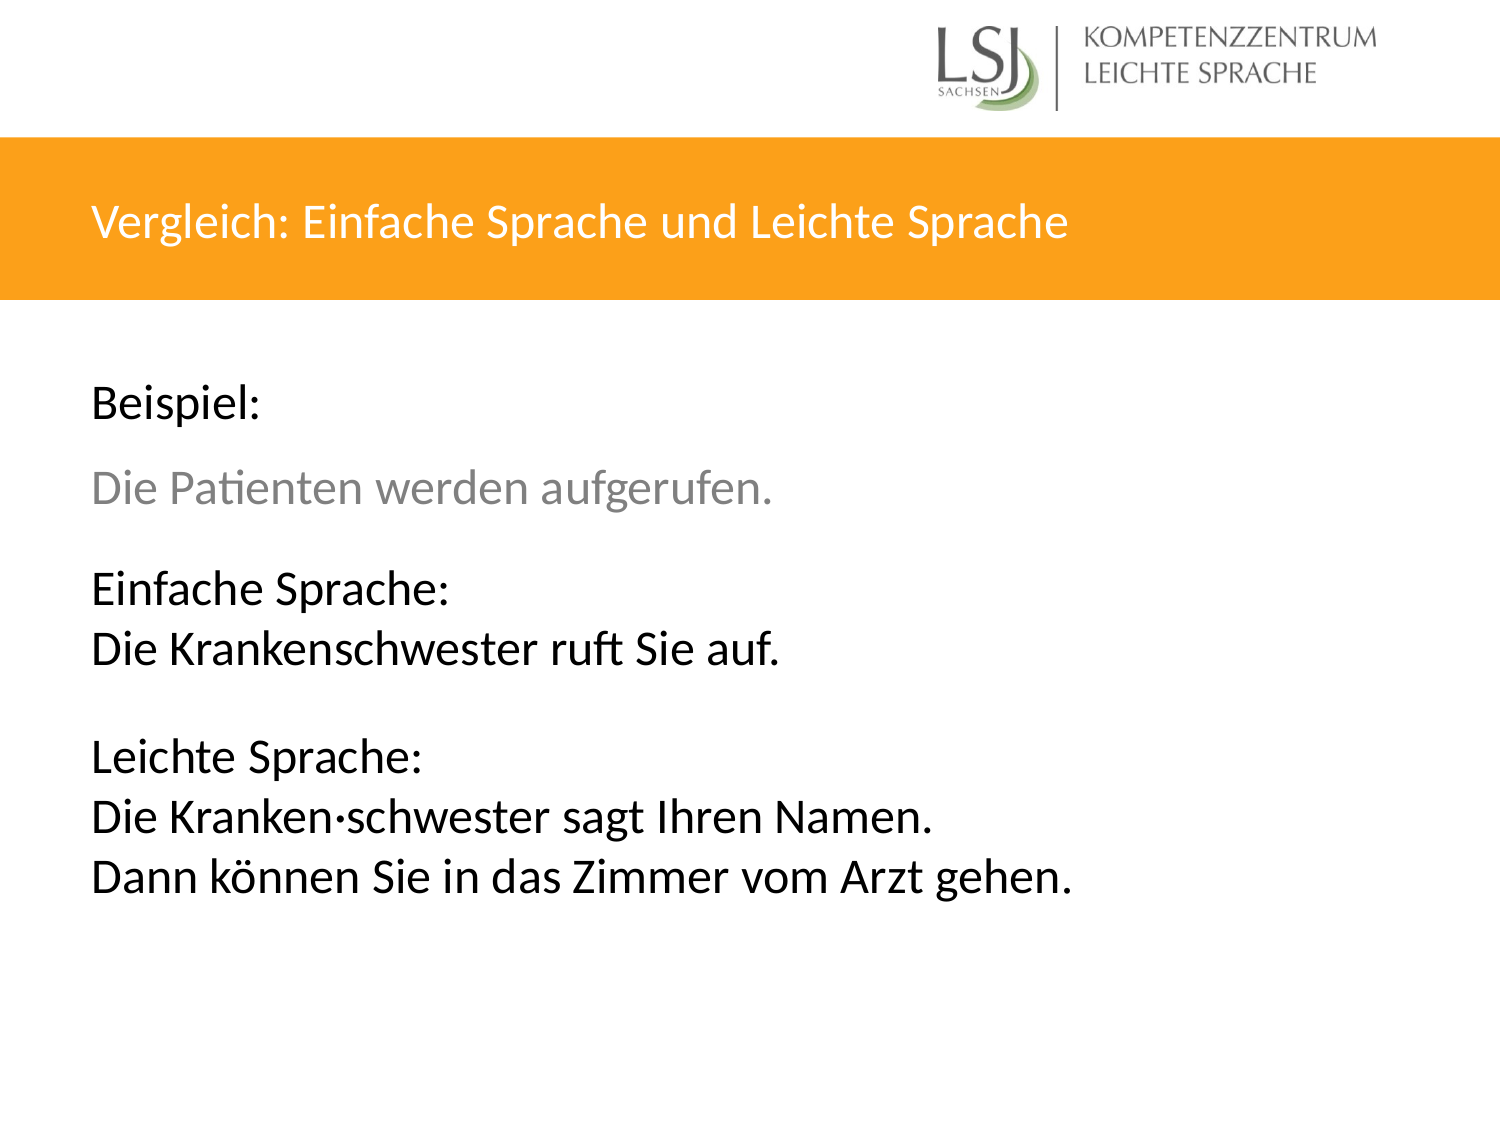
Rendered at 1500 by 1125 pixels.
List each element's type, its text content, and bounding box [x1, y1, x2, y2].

text_box Leichte Sprache: Die Kranken·schwester sagt Ihren Namen. Dann können Sie in das Zimmer vom Arzt gehen. [76, 715, 1417, 911]
picture [938, 26, 1376, 111]
text_box Einfache Sprache: Die Krankenschwester ruft Sie auf. [76, 548, 1417, 683]
text_box Beispiel: Die Patienten werden aufgerufen. [76, 361, 1417, 522]
text_box Vergleich: Einfache Sprache und Leichte Sprache [76, 181, 1412, 257]
list [17, 290, 1423, 966]
